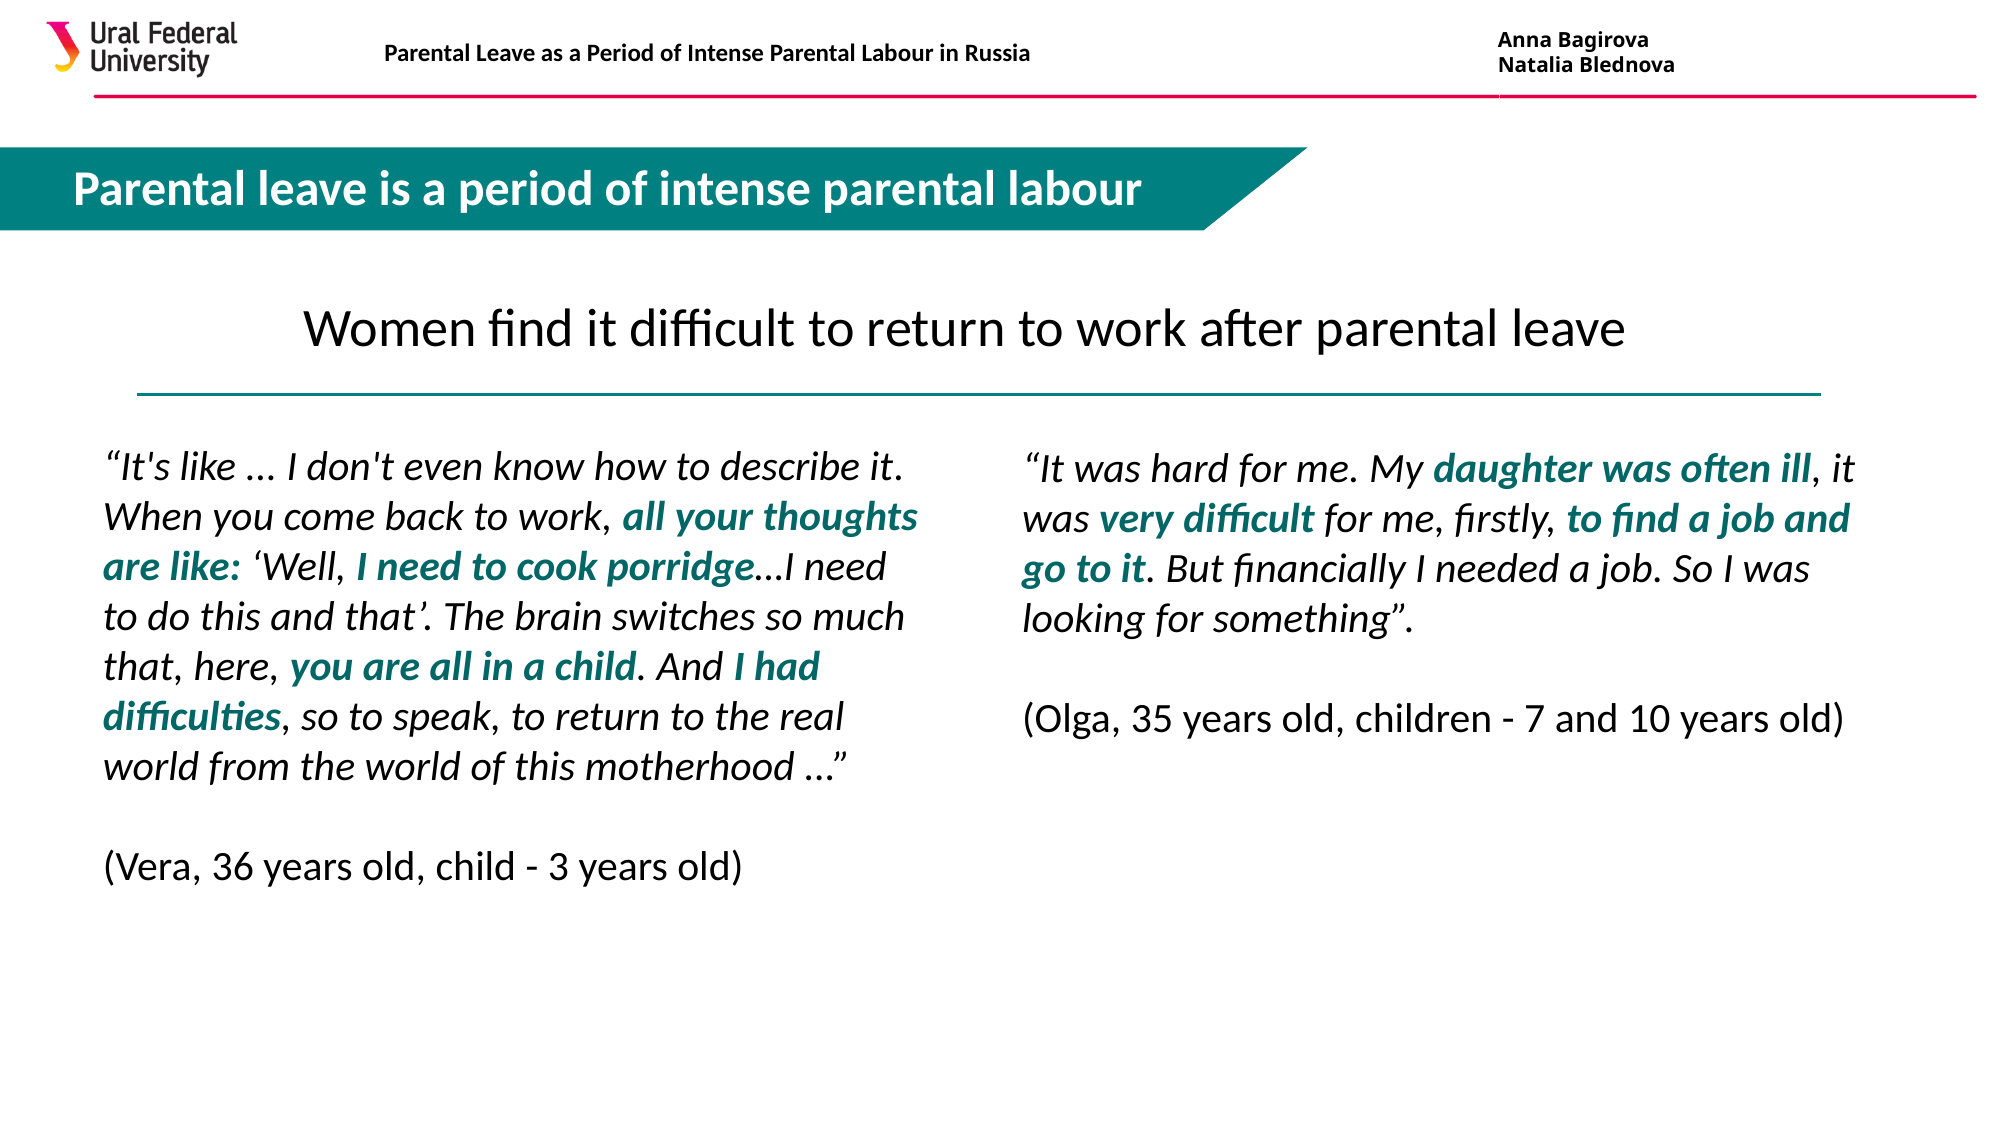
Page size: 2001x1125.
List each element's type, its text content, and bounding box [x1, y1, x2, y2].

text_box “It's like ... I don't even know how to describe it. When you come back to work, all your thoughts are like: ‘Well, I need to cook porridge…I need to do this and that’. The brain switches so much that, here, you are all in a child. And I had difficulties, so to speak, to return to the real world from the world of this motherhood ...” (Vera, 36 years old, child - 3 years old) [88, 431, 942, 897]
text_box Women find it difficult to return to work after parental leave [112, 267, 1820, 392]
text_box “It was hard for me. My daughter was often ill, it was very difficult for me, firstly, to find a job and go to it. But financially I needed a job. So I was looking for something”. (Olga, 35 years old, children - 7 and 10 years old) [1007, 433, 1897, 749]
text_box Parental leave is a period of intense parental labour [0, 147, 1308, 231]
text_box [0, 2, 1977, 105]
